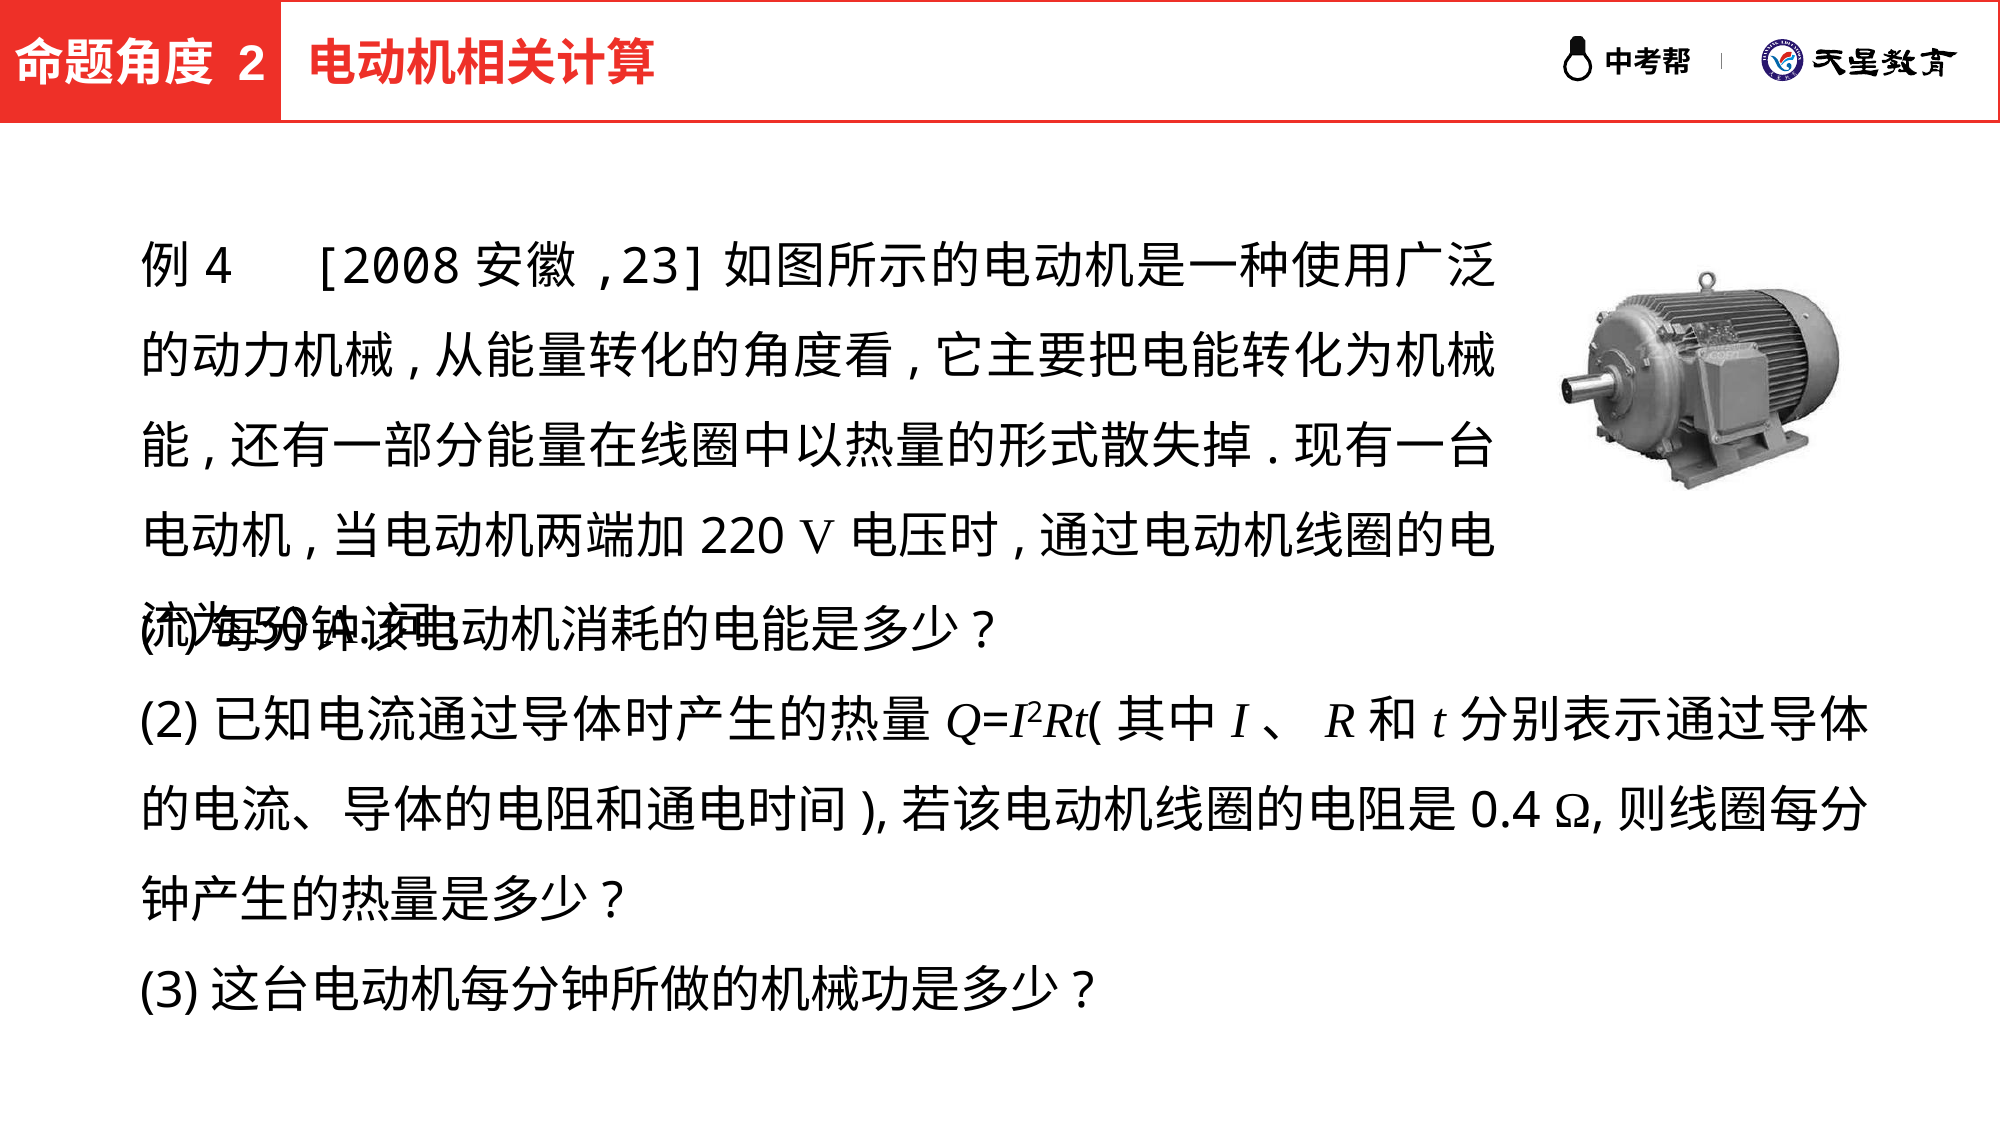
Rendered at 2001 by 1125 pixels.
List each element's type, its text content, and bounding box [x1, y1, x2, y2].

text_box 电动机相关计算 [276, 0, 2000, 123]
picture [1541, 257, 1855, 498]
text_box 例4 [2008安徽,23]如图所示的电动机是一种使用广泛的动力机械,从能量转化的角度看,它主要把电能转化为机械能,还有一部分能量在线圈中以热量的形式散失掉.现有一台电动机,当电动机两端加220 V电压时,通过电动机线圈的电流为50 A.问: [125, 195, 1512, 560]
text_box (1)每分钟该电动机消耗的电能是多少? (2)已知电流通过导体时产生的热量Q=I2Rt(其中I、R和t分别表示通过导体的电流、导体的电阻和通电时间),若该电动机线圈的电阻是0.4 Ω,则线圈每分钟产生的热量是多少? (3)这台电动机每分钟所做的机械功是多少? [125, 560, 1885, 1025]
text_box 命题角度 2 [1, 0, 280, 122]
